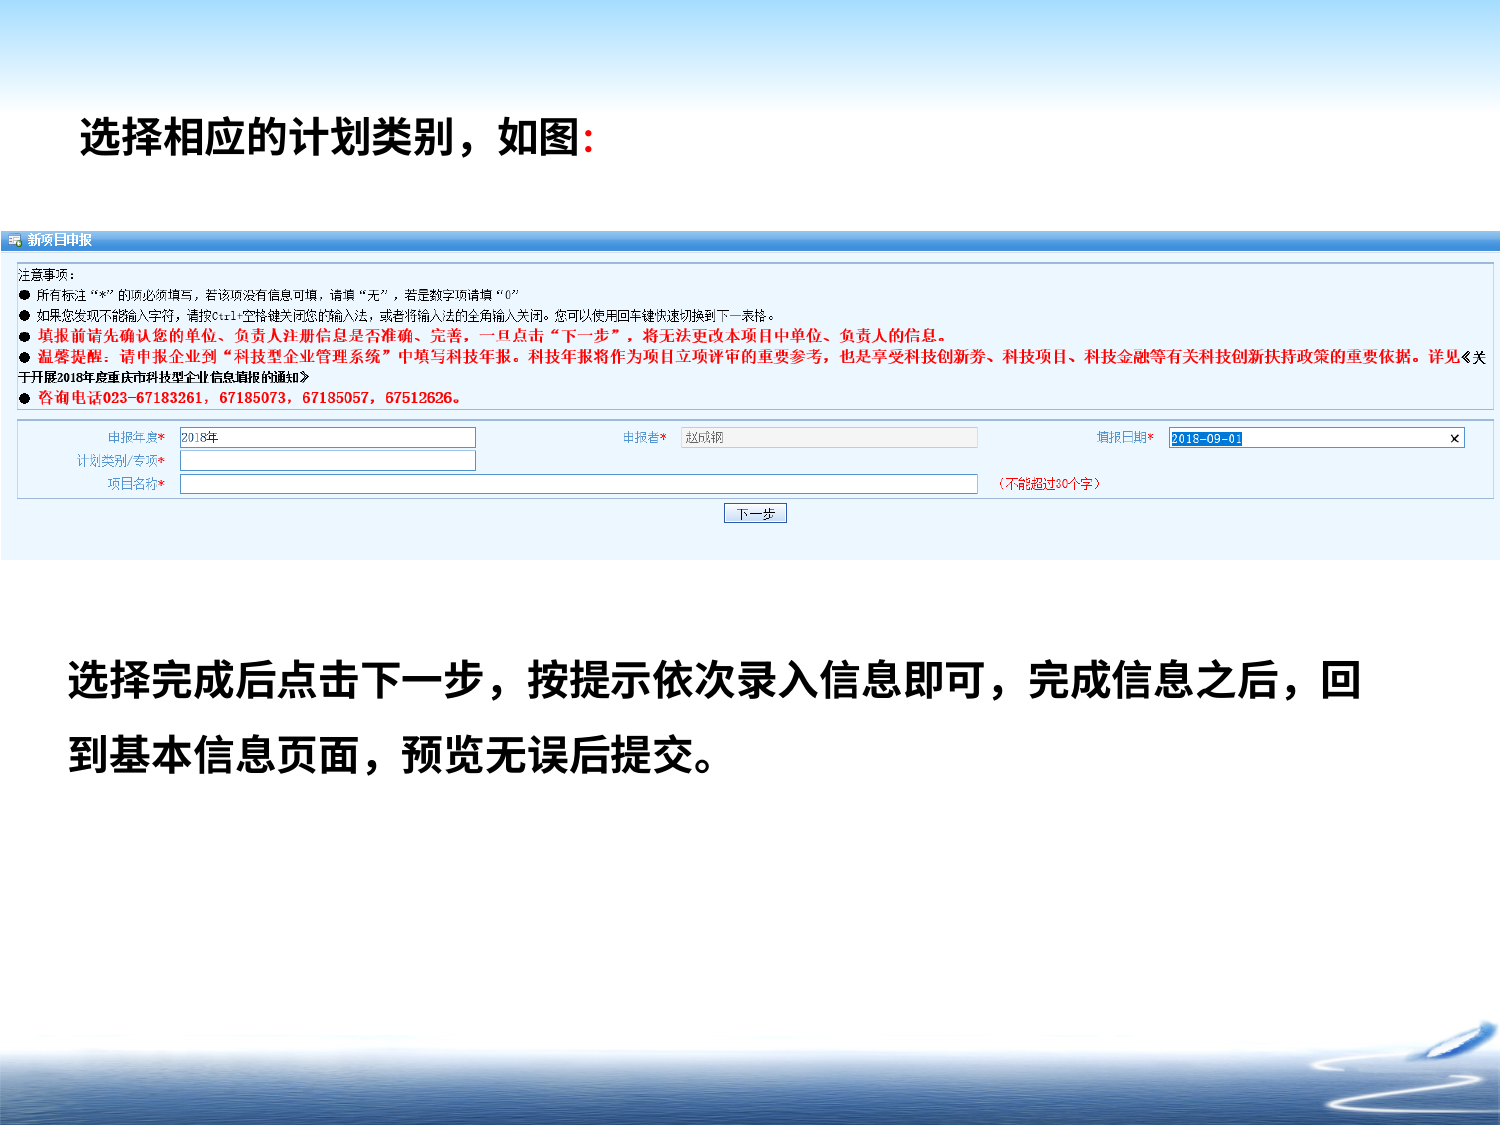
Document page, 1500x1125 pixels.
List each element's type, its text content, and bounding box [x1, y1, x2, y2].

picture [0, 1011, 1500, 1125]
picture [1, 231, 1500, 560]
text_box 选择完成后点击下一步，按提示依次录入信息即可，完成信息之后，回到基本信息页面，预览无误后提交。 [53, 621, 1389, 787]
title 选择相应的计划类别，如图： [64, 78, 1388, 185]
